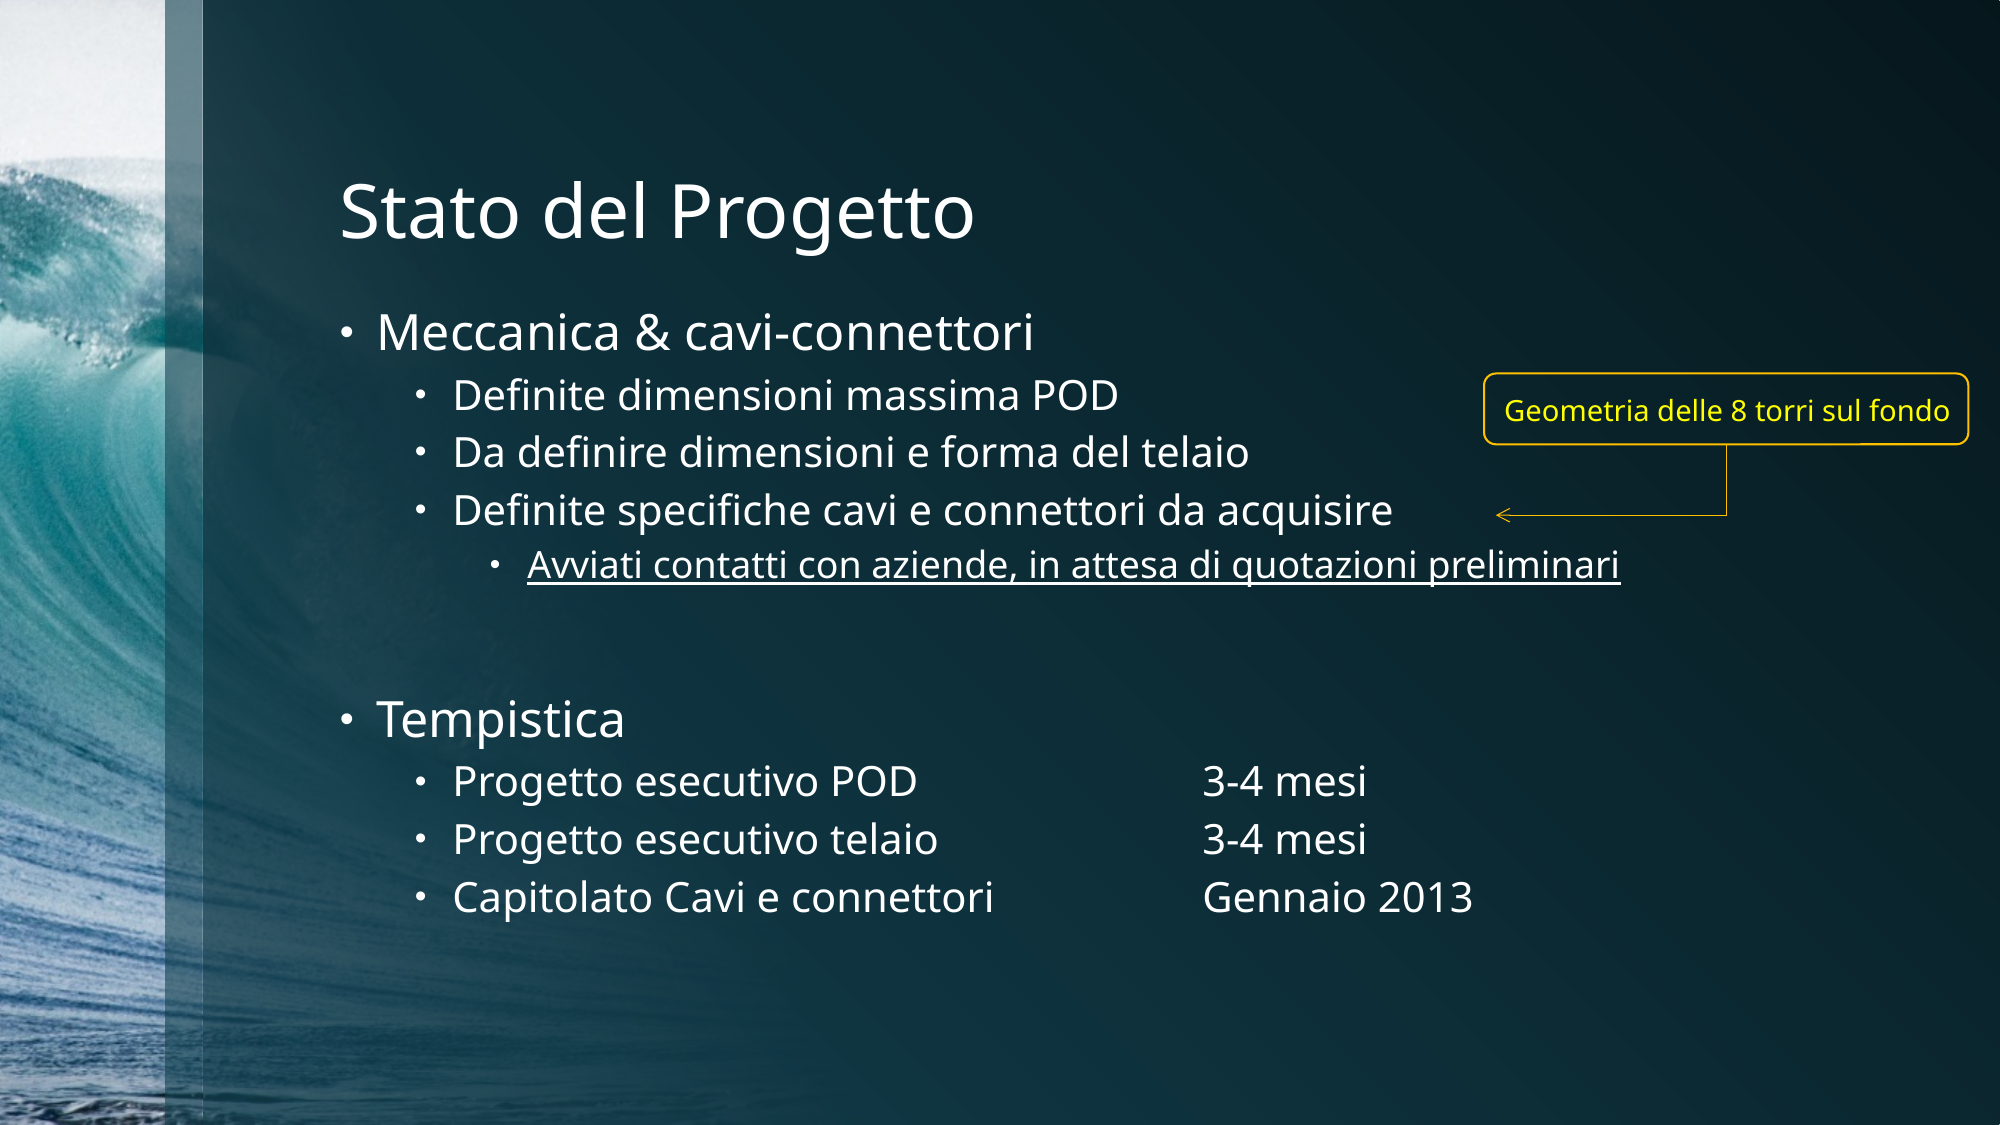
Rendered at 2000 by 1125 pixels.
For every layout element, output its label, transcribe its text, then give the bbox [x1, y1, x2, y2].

text_box [1483, 372, 1575, 446]
text_box [1647, 372, 1970, 446]
list Meccanica & cavi-connettori Definite dimensioni massima POD Da definire dimensioni e forma del telaio Definite specifiche cavi e connettori da acquisire Avviati contatti con aziende, in attesa di quotazioni preliminari Tempistica Progetto esecutivo POD 3-4 mesi Progetto esecutivo telaio 3-4 mesi Capitolato Cavi e connettori Gennaio 2013 [324, 299, 1825, 1025]
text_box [1575, 364, 1647, 595]
title Stato del Progetto [324, 62, 1825, 263]
picture [0, 0, 2000, 1125]
